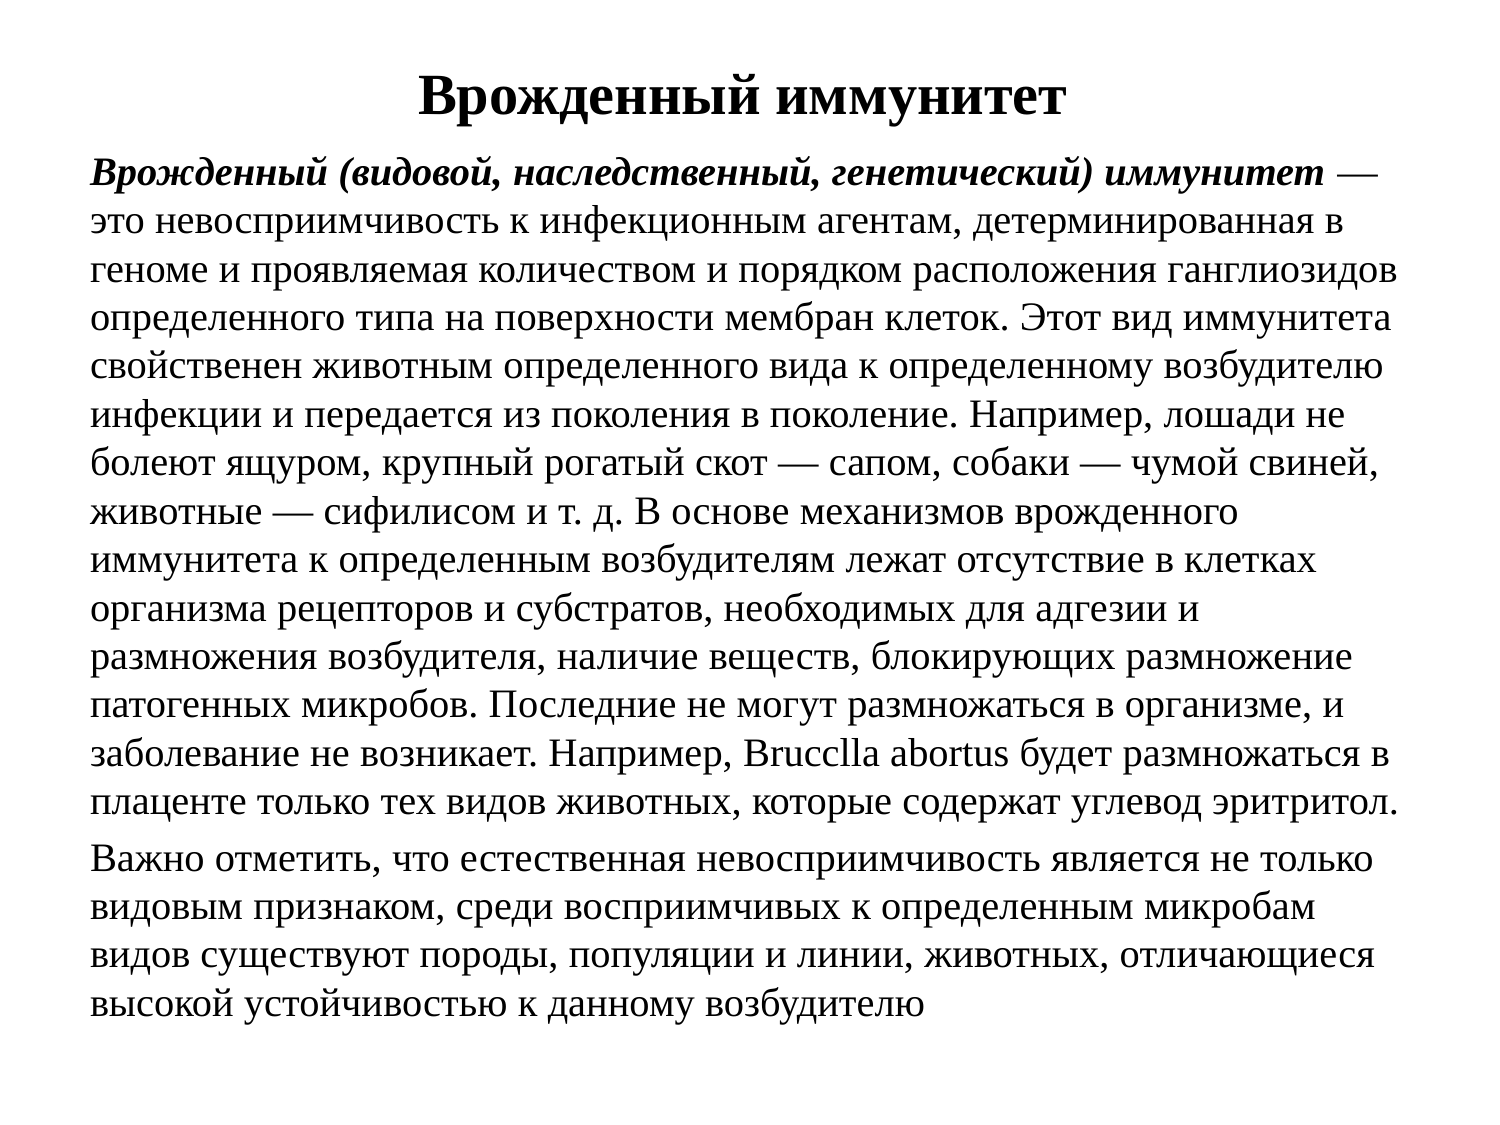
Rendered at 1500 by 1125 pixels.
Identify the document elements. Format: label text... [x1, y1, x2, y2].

list Врожденный (видовой, наследственный, генетический) иммунитет — это невосприимчивость к инфекционным агентам, детерминированная в геноме и проявляемая количеством и порядком расположения ганглиозидов определенного типа на поверхности мембран клеток. Этот вид иммунитета свойственен животным определенного вида к определенному возбудителю инфекции и передается из поколения в поколение. Например, лошади не болеют ящуром, крупный рогатый скот — сапом, собаки — чумой свиней, животные — сифилисом и т. д. В основе механизмов врожденного иммунитета к определенным возбудителям лежат отсутствие в клетках организма рецепторов и субстратов, необходимых для адгезии и размножения возбудителя, наличие веществ, блокирующих размножение патогенных микробов. Последние не могут размножаться в организме, и заболевание не возникает. Например, Brucclla abortus будет размножаться в плаценте только тех видов животных, которые содержат углевод эритритол. Важно отметить, что естественная невосприимчивость является не только видовым признаком, среди восприимчивых к определенным микробам видов существуют породы, популяции и линии, животных, отличающиеся высокой устойчивостью к данному возбудителю [74, 136, 1426, 1071]
title Врожденный иммунитет [74, 44, 1426, 136]
